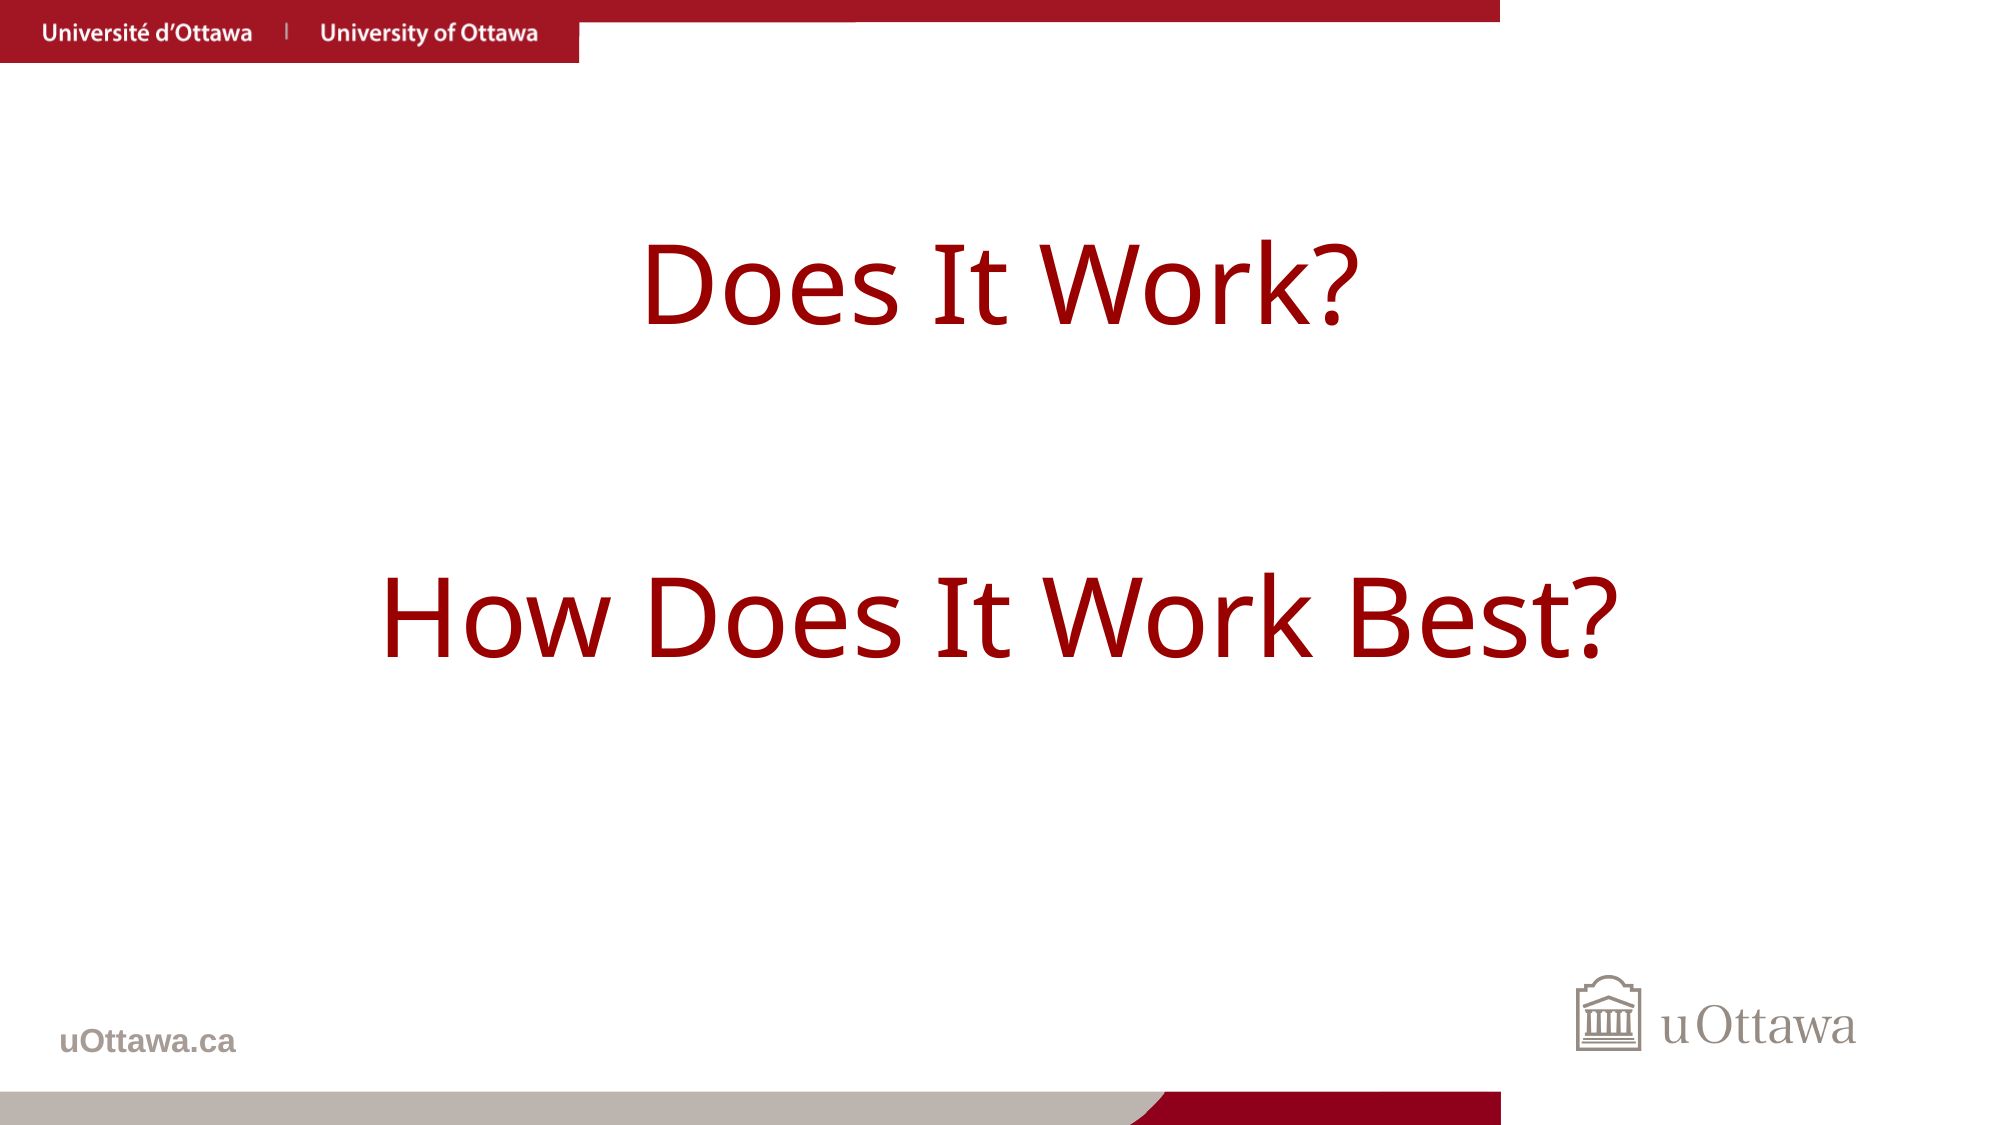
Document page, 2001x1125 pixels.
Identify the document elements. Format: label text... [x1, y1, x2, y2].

picture [0, 0, 1500, 63]
picture [1576, 975, 1856, 1051]
text_box Does It Work? [148, 181, 1852, 396]
picture [0, 1092, 1501, 1125]
text_box How Does It Work Best? [148, 514, 1852, 729]
